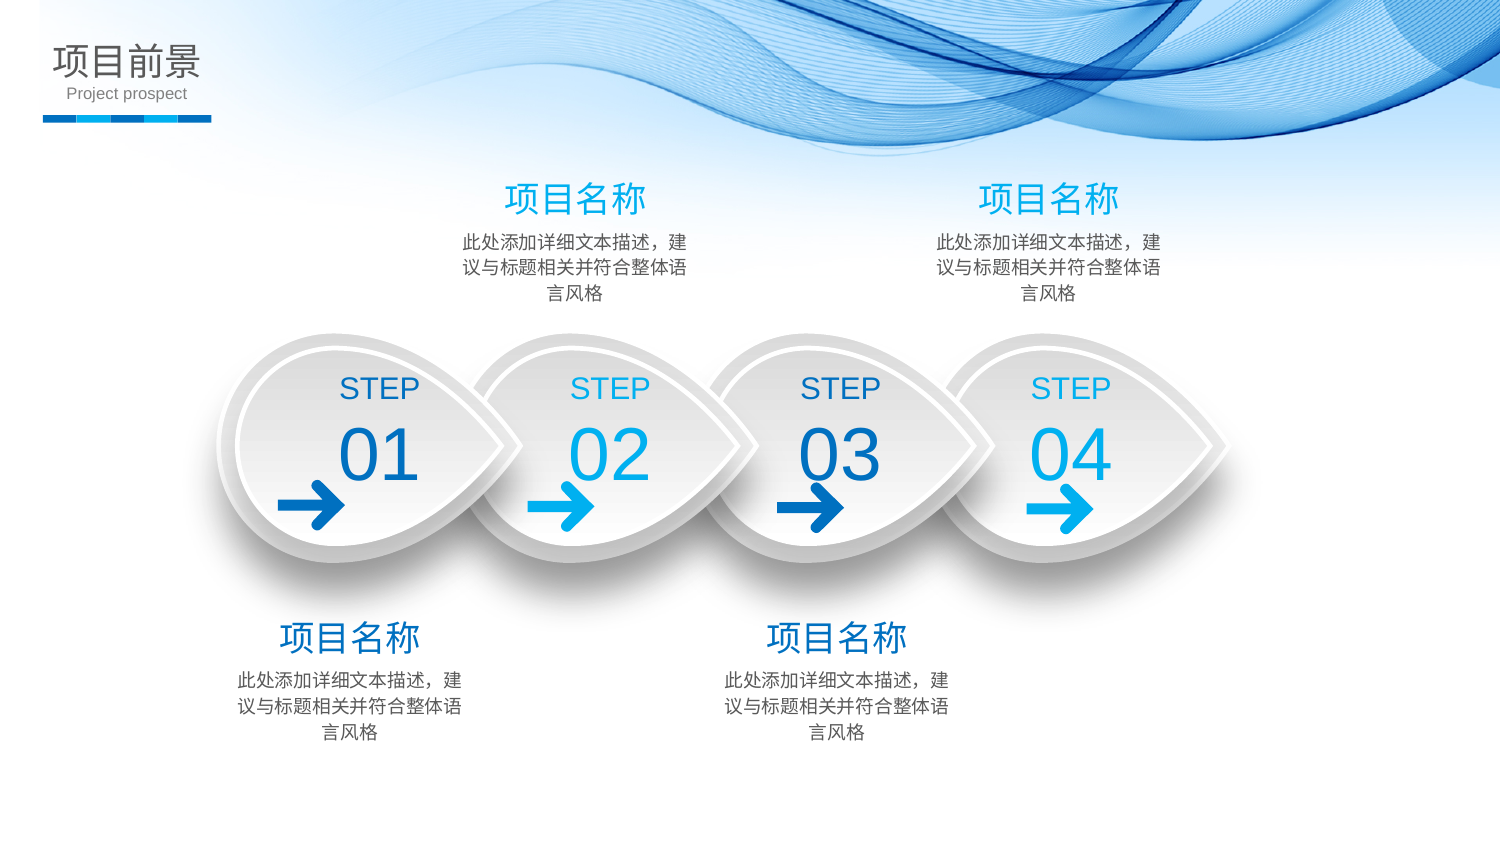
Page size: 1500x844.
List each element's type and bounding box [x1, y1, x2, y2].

text_box [757, 330, 994, 561]
text_box [0, 31, 273, 123]
text_box [999, 330, 1230, 561]
picture [0, 0, 1500, 844]
text_box [462, 185, 689, 326]
text_box [935, 185, 1163, 326]
text_box [724, 624, 951, 765]
text_box [524, 330, 757, 561]
text_box [218, 330, 521, 561]
text_box [237, 624, 464, 765]
